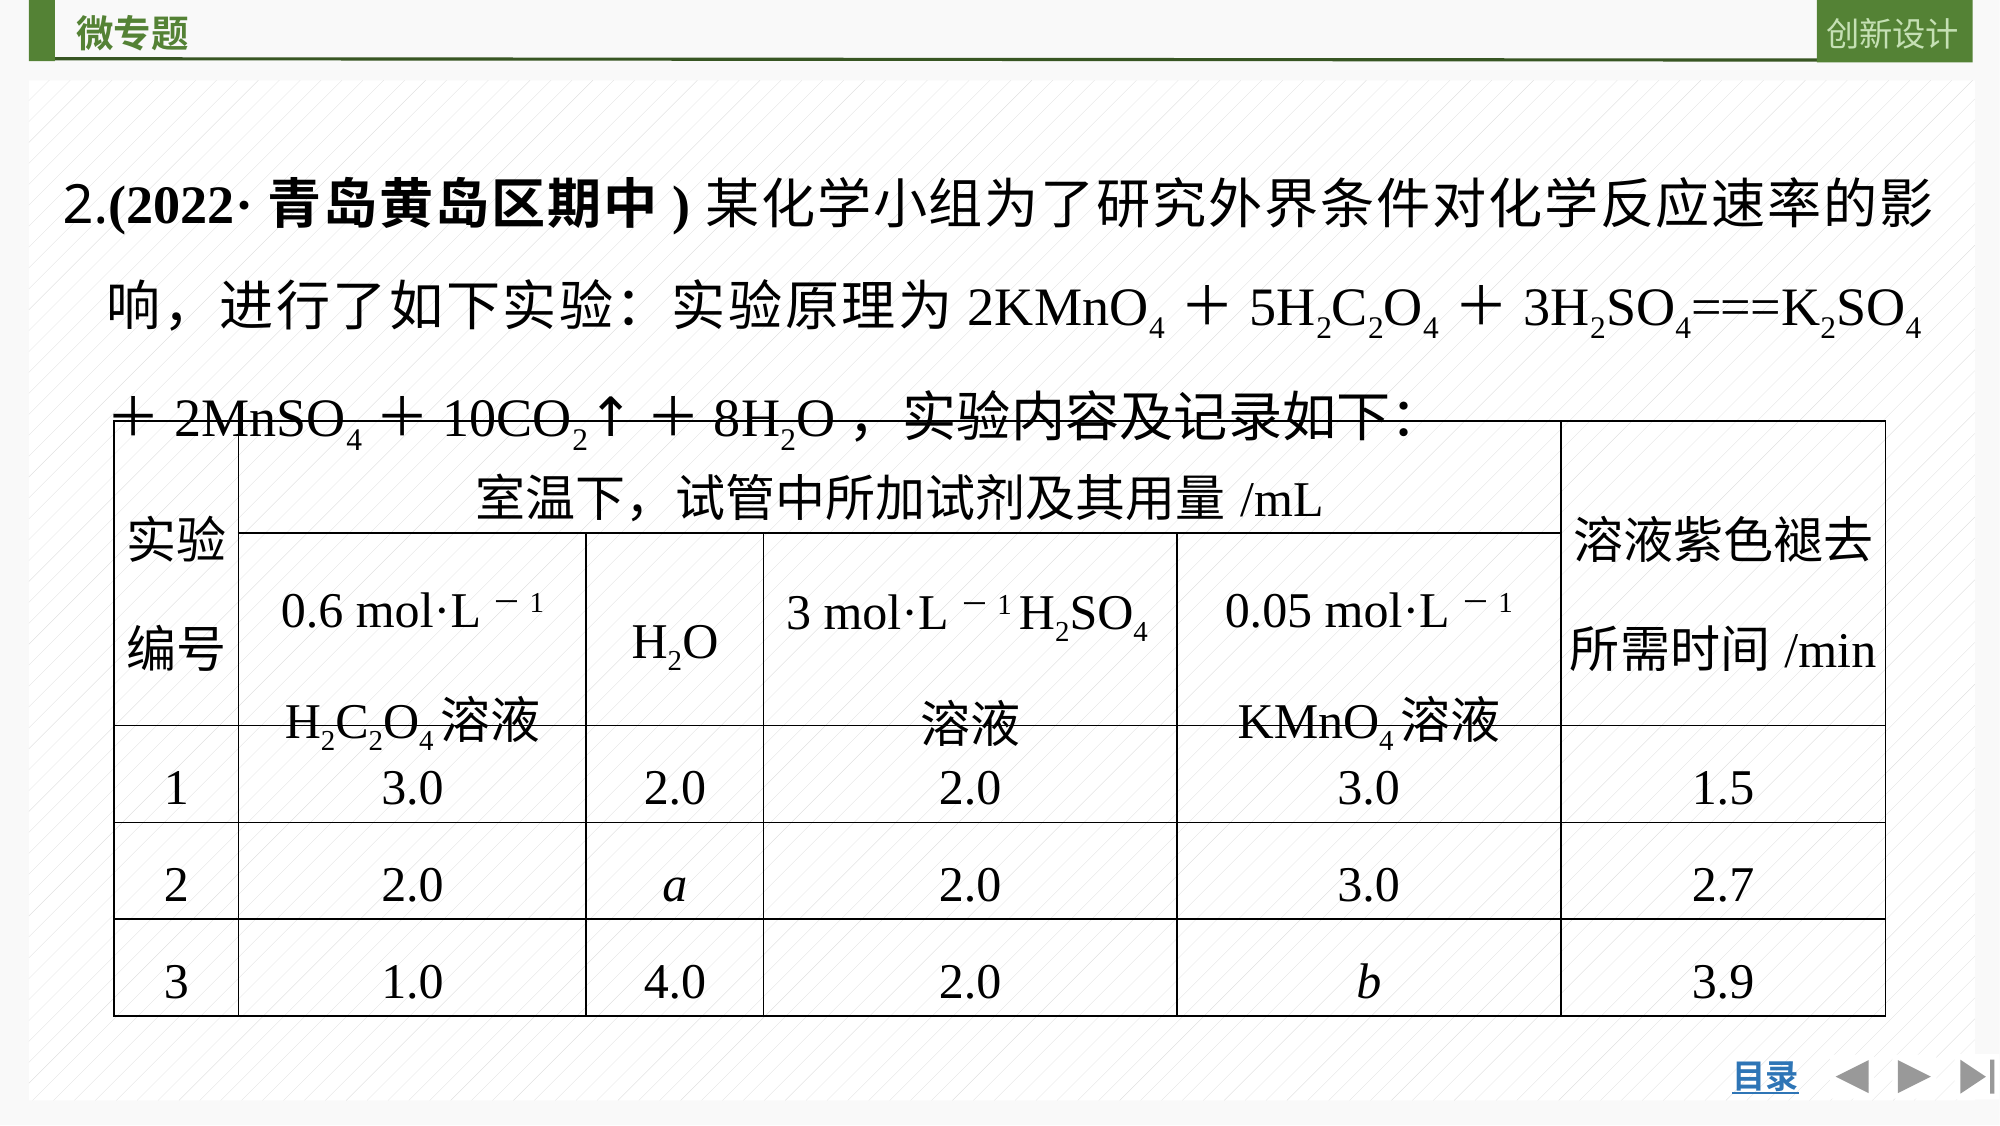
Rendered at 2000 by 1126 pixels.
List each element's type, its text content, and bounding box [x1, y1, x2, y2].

table_cell b [1178, 920, 1560, 1015]
table_cell 2.0 [239, 823, 585, 918]
table_cell 3 mol·L－1 H2SO4溶液 [764, 534, 1176, 725]
table_cell 0.05 mol·L－1 KMnO4溶液 [1178, 534, 1560, 725]
table_cell 2.0 [764, 823, 1176, 918]
table_cell 2 [115, 823, 238, 918]
table_cell 2.0 [764, 726, 1176, 822]
text_box 2.(2022·青岛黄岛区期中)某化学小组为了研究外界条件对化学反应速率的影响，进行了如下实验：实验原理为2KMnO4＋5H2C2O4＋3H2SO4===K2SO4＋2MnSO4＋10CO2↑＋8H2O，实验内容及记录如下： [42, 126, 1955, 467]
table_cell 2.0 [764, 920, 1176, 1015]
table_header 实验编号 [115, 422, 238, 725]
table_cell 4.0 [587, 920, 763, 1015]
table_cell 0.6 mol·L－1 H2C2O4溶液 [239, 534, 585, 725]
table_cell 3.9 [1562, 920, 1885, 1015]
table_cell 3.0 [1178, 726, 1560, 822]
table_cell 1.0 [239, 920, 585, 1015]
table_header 室温下，试管中所加试剂及其用量/mL [239, 422, 1560, 532]
table_cell 3.0 [1178, 823, 1560, 918]
table_cell 1.5 [1562, 726, 1885, 822]
table_cell H2O [587, 534, 763, 725]
table_cell 3 [115, 920, 238, 1015]
table_cell a [587, 823, 763, 918]
table_cell 2.0 [587, 726, 763, 822]
table_cell 1 [115, 726, 238, 822]
table_cell 3.0 [239, 726, 585, 822]
table_header 溶液紫色褪去所需时间/min [1562, 422, 1885, 725]
table_cell 2.7 [1562, 823, 1885, 918]
